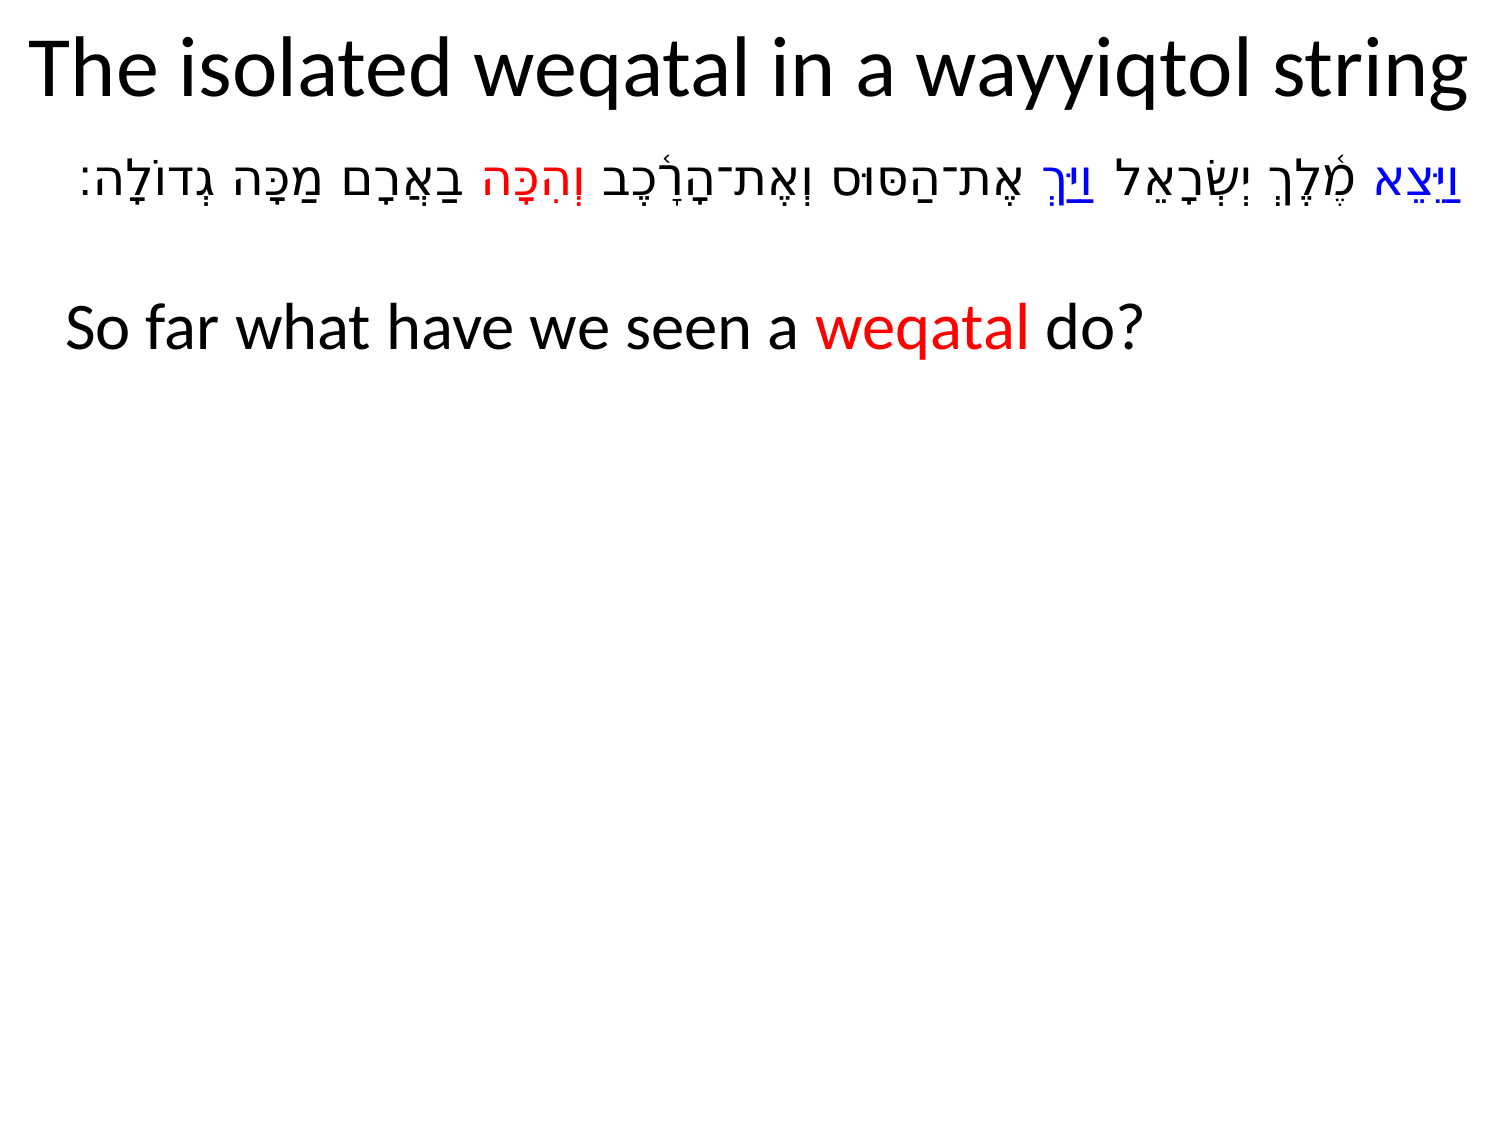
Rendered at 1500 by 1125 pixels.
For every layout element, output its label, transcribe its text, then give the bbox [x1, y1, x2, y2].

title The isolated weqatal in a wayyiqtol string [12, 0, 1488, 125]
text_box וַיֵּצֵא מֶ֫לֶךְ יְשְׂרָאֵל וַיַּךְ אֶת־הַסּוּס וְאֶת־הָרָ֫כֶב וְהִכָּה בַאֲרָם מַכָּה גְדוֹלָה׃ [0, 137, 1475, 225]
list So far what have we seen a weqatal do? [50, 275, 1425, 988]
